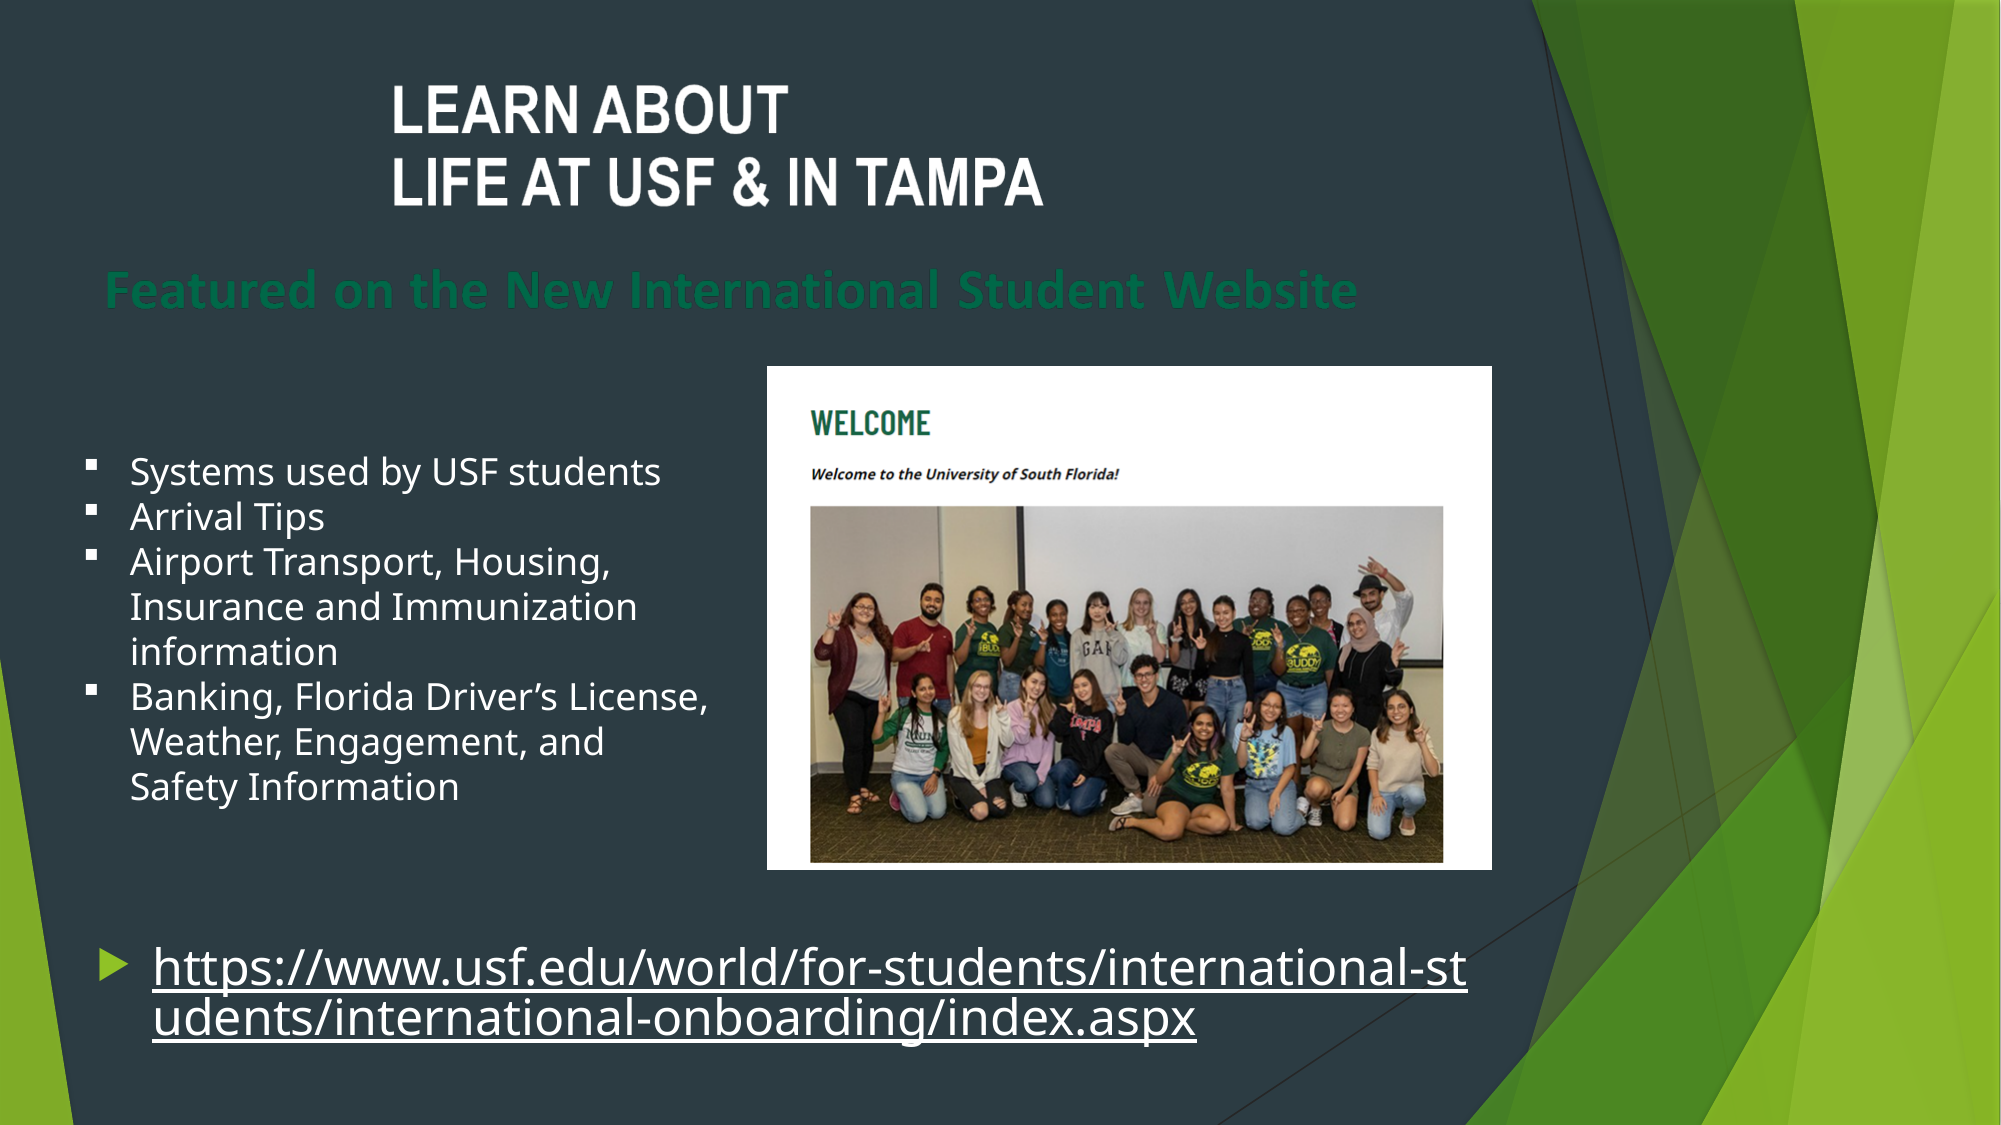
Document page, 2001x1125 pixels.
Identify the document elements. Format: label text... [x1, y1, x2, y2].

list https://www.usf.edu/world/for-students/international-students/international-onboarding/index.aspx [80, 928, 1492, 1107]
text_box Systems used by USF students Arrival Tips Airport Transport, Housing, Insurance and Immunization information Banking, Florida Driver’s License, Weather, Engagement, and Safety Information [68, 440, 728, 815]
picture [67, 38, 1492, 870]
